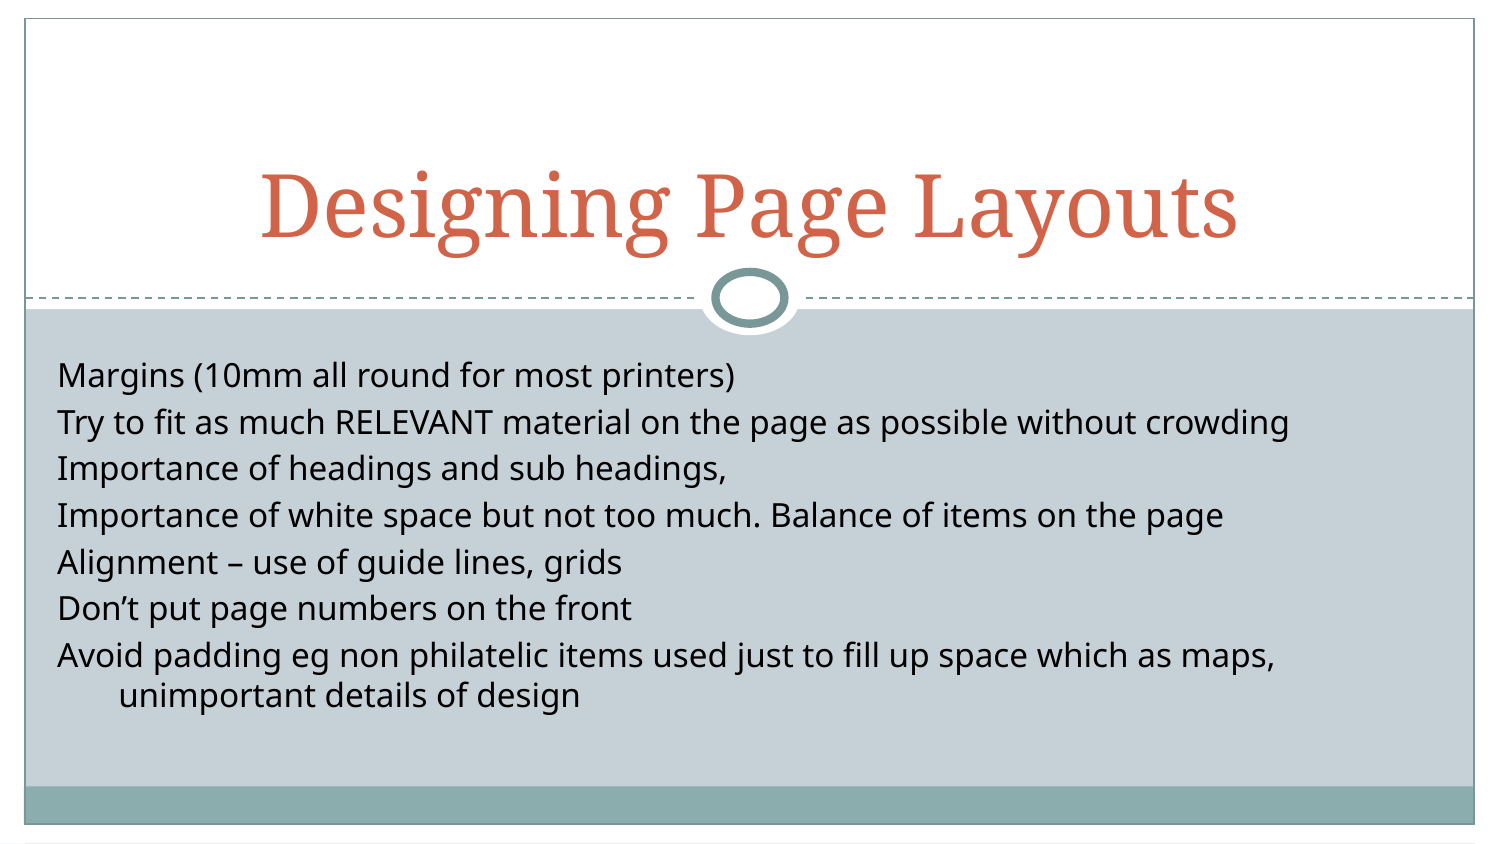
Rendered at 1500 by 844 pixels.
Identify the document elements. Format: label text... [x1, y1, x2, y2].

subtitle Margins (10mm all round for most printers) Try to fit as much RELEVANT material on the page as possible without crowding Importance of headings and sub headings, Importance of white space but not too much. Balance of items on the page Alignment – use of guide lines, grids Don’t put page numbers on the front Avoid padding eg non philatelic items used just to fill up space which as maps, unimportant details of design [28, 346, 1452, 844]
title Designing Page Layouts [112, 46, 1388, 263]
